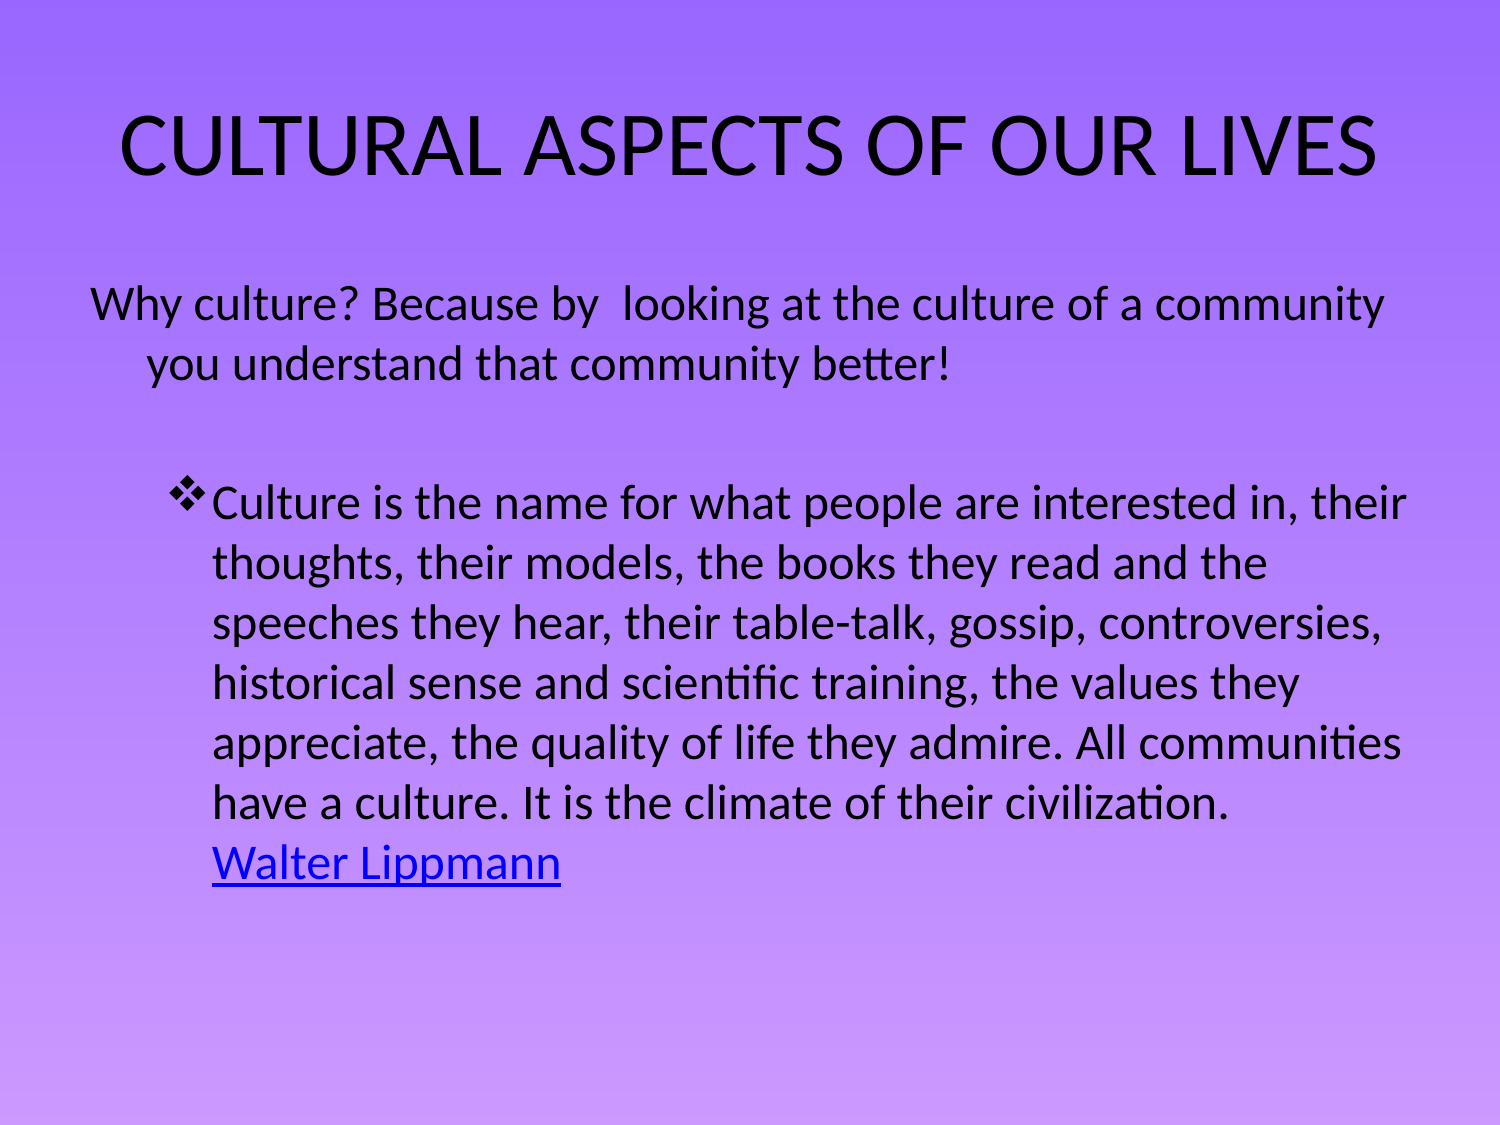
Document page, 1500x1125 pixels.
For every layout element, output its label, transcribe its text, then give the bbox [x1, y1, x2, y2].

list Why culture? Because by looking at the culture of a community you understand that community better! Culture is the name for what people are interested in, their thoughts, their models, the books they read and the speeches they hear, their table-talk, gossip, controversies, historical sense and scientific training, the values they appreciate, the quality of life they admire. All communities have a culture. It is the climate of their civilization. Walter Lippmann [75, 262, 1425, 1005]
title CULTURAL ASPECTS OF OUR LIVES [75, 45, 1425, 233]
